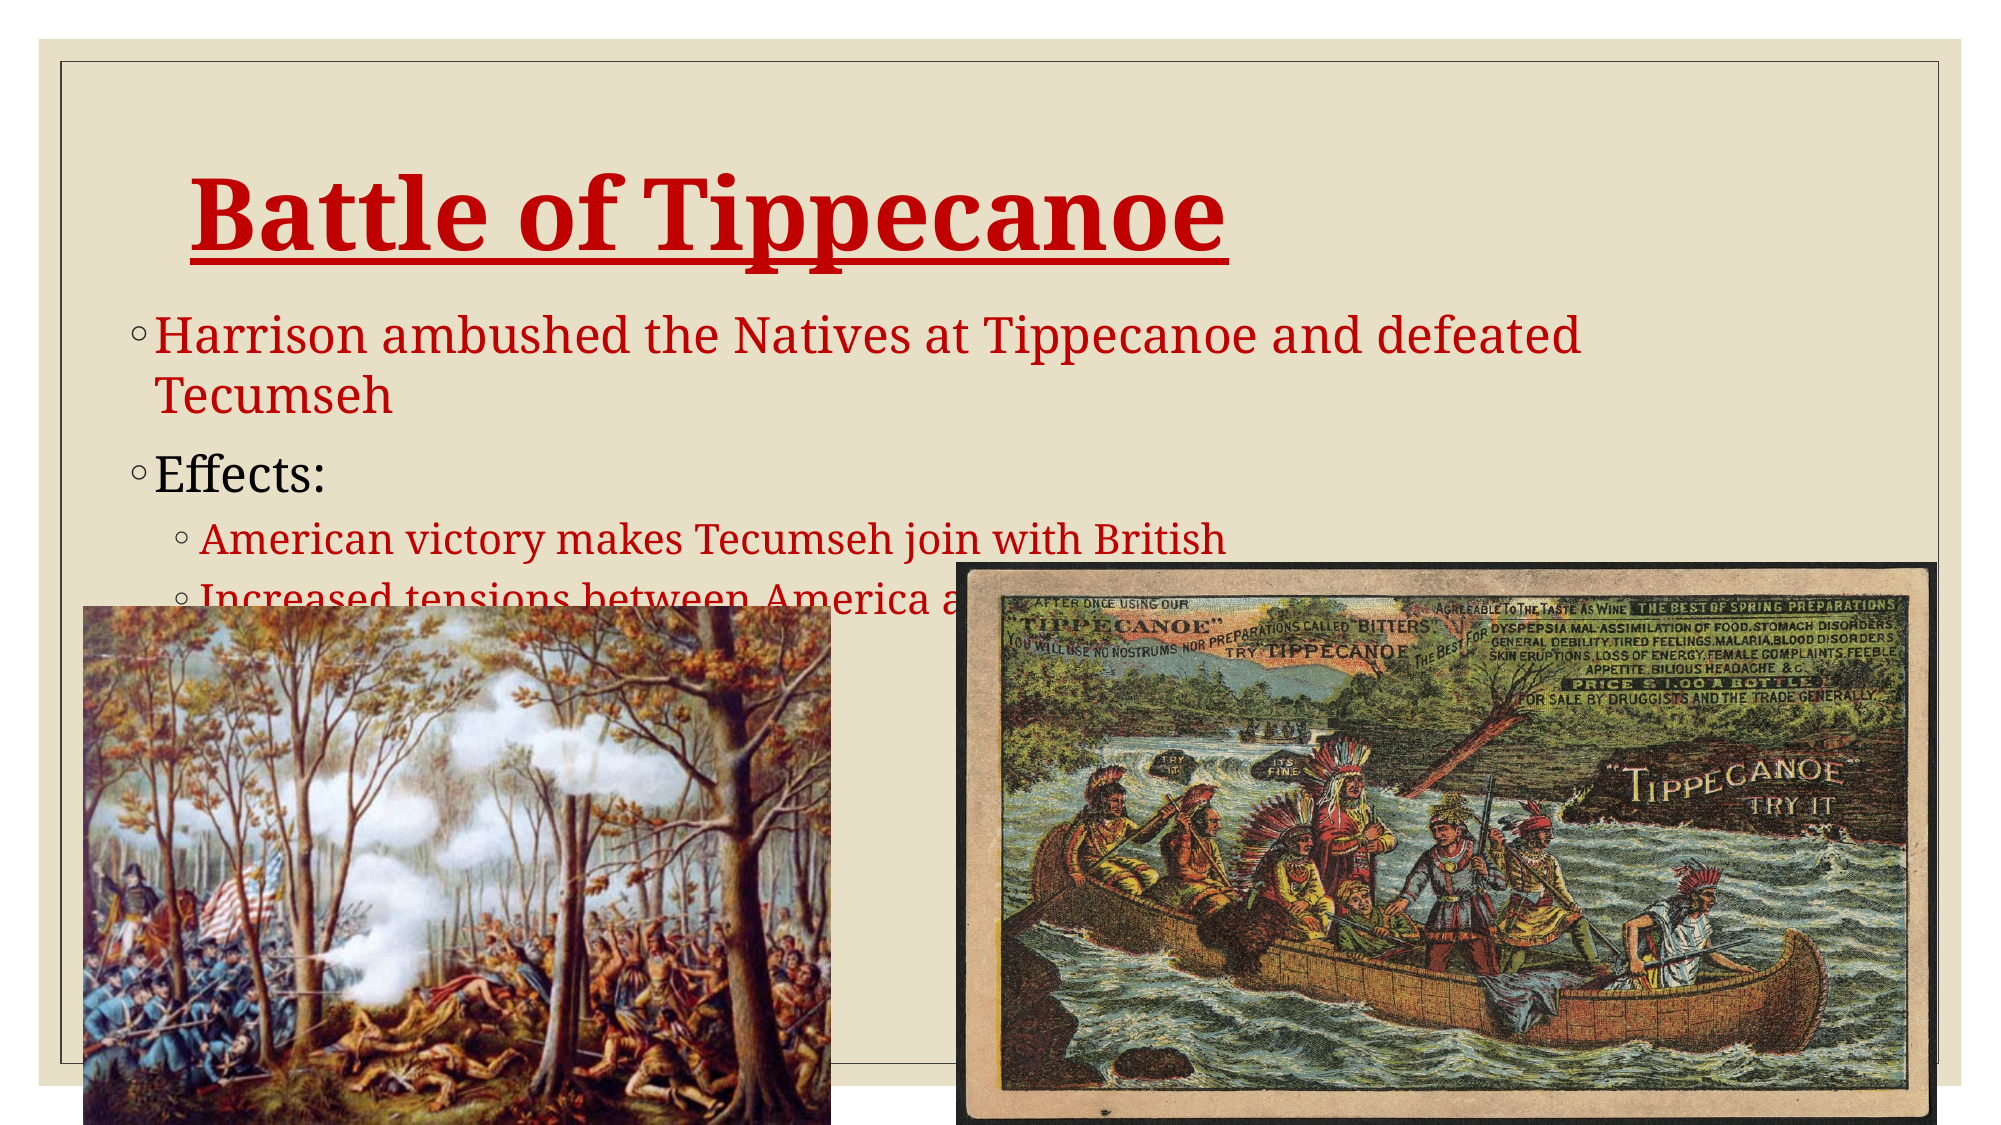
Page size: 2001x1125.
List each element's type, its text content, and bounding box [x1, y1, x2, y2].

picture [83, 606, 831, 1125]
picture [956, 562, 1937, 1125]
title Battle of Tippecanoe [174, 105, 1825, 295]
list Harrison ambushed the Natives at Tippecanoe and defeated Tecumseh Effects: American victory makes Tecumseh join with British Increased tensions between America and Britain [109, 295, 1825, 990]
